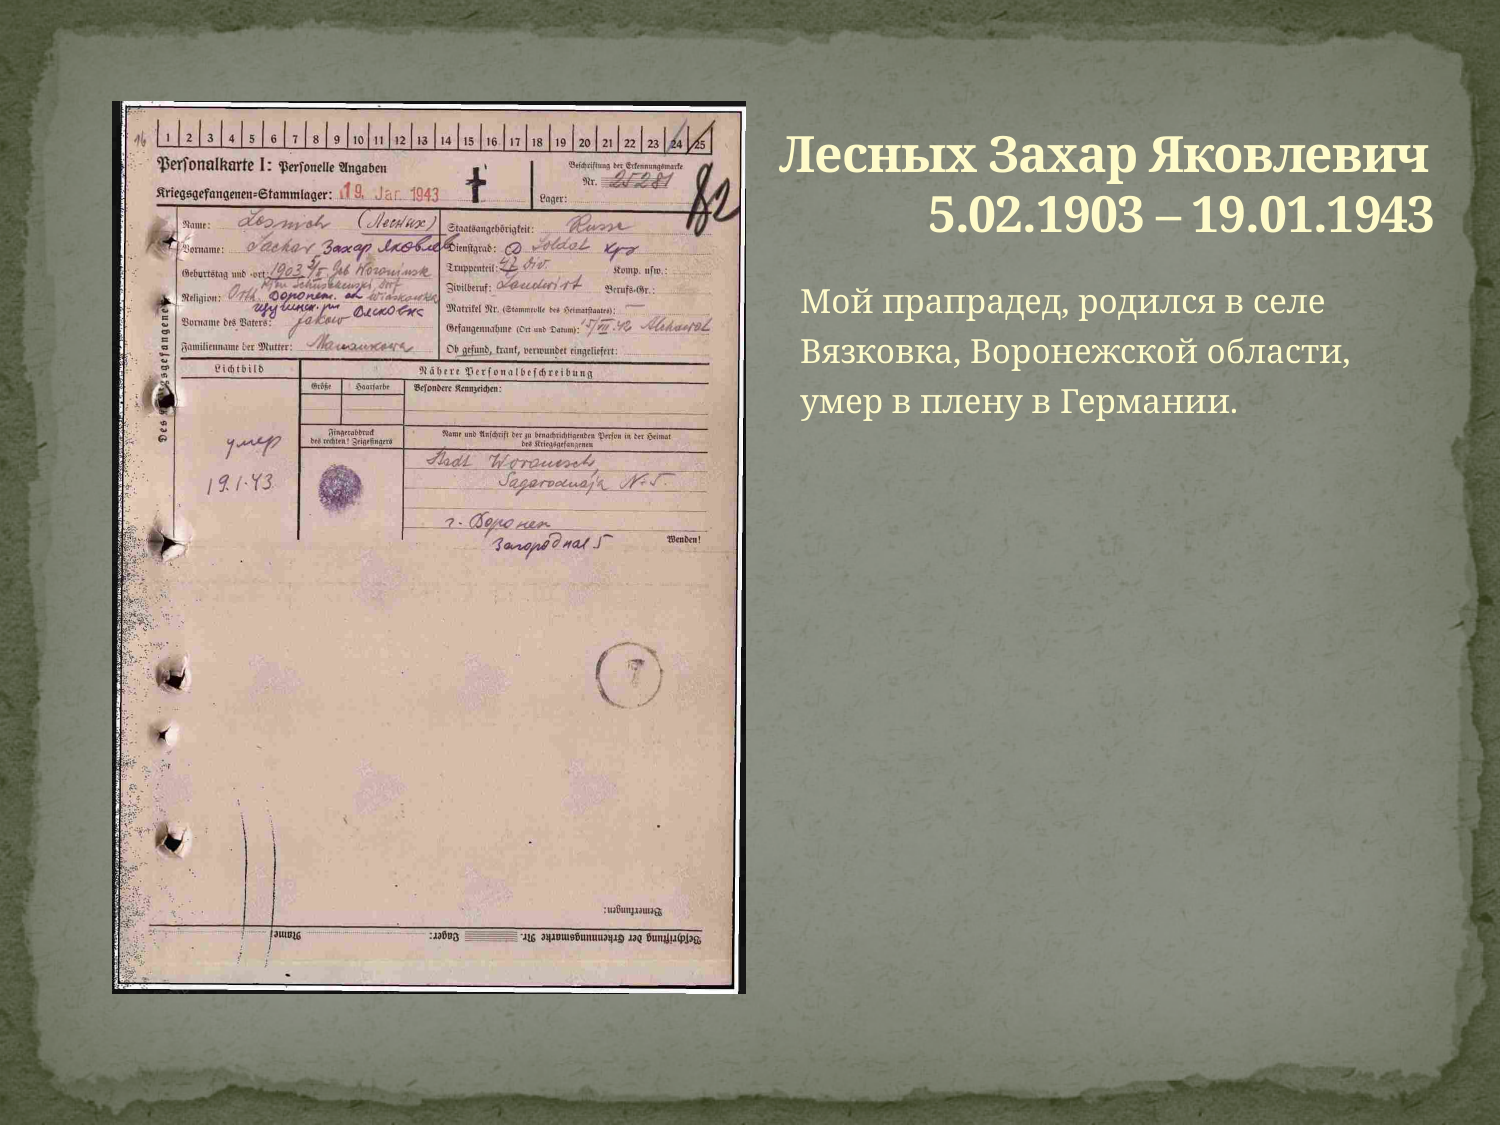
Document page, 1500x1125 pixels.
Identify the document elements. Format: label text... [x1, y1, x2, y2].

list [114, 103, 745, 992]
title Лесных Захар Яковлевич 5.02.1903 – 19.01.1943 [761, 74, 1483, 250]
list Мой прапрадед, родился в селе Вязковка, Воронежской области, умер в плену в Германии. [785, 262, 1438, 875]
